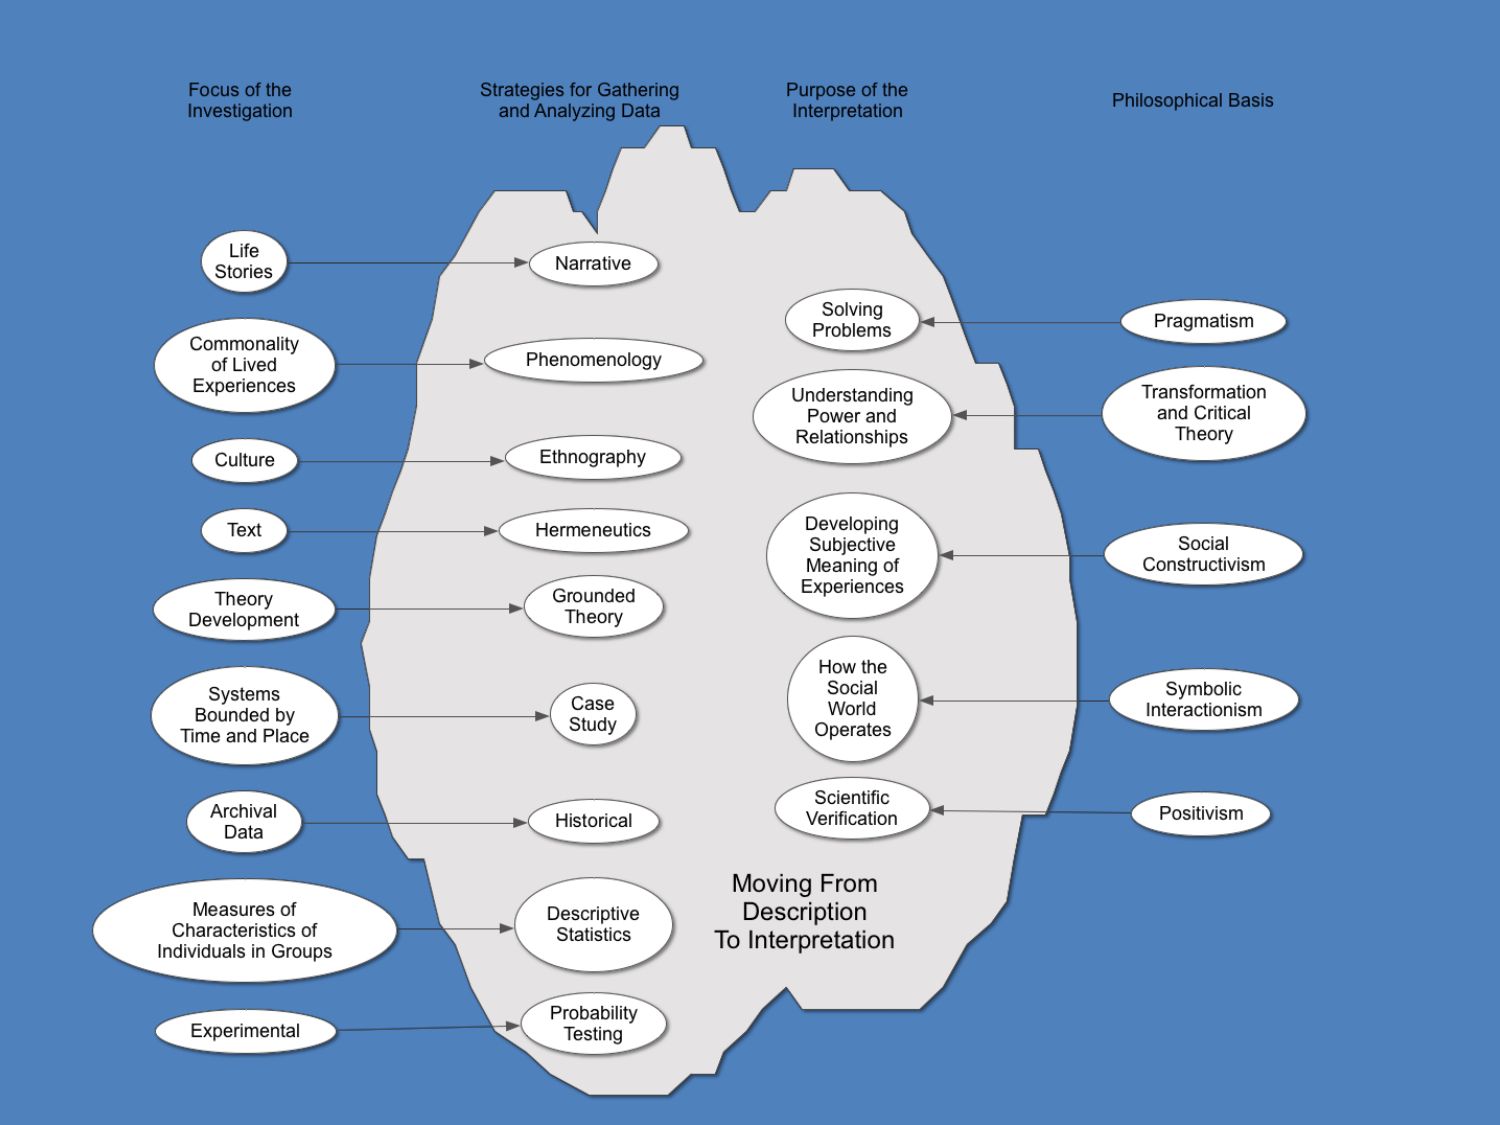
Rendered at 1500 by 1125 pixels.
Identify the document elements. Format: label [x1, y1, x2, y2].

picture [87, 0, 1413, 1125]
